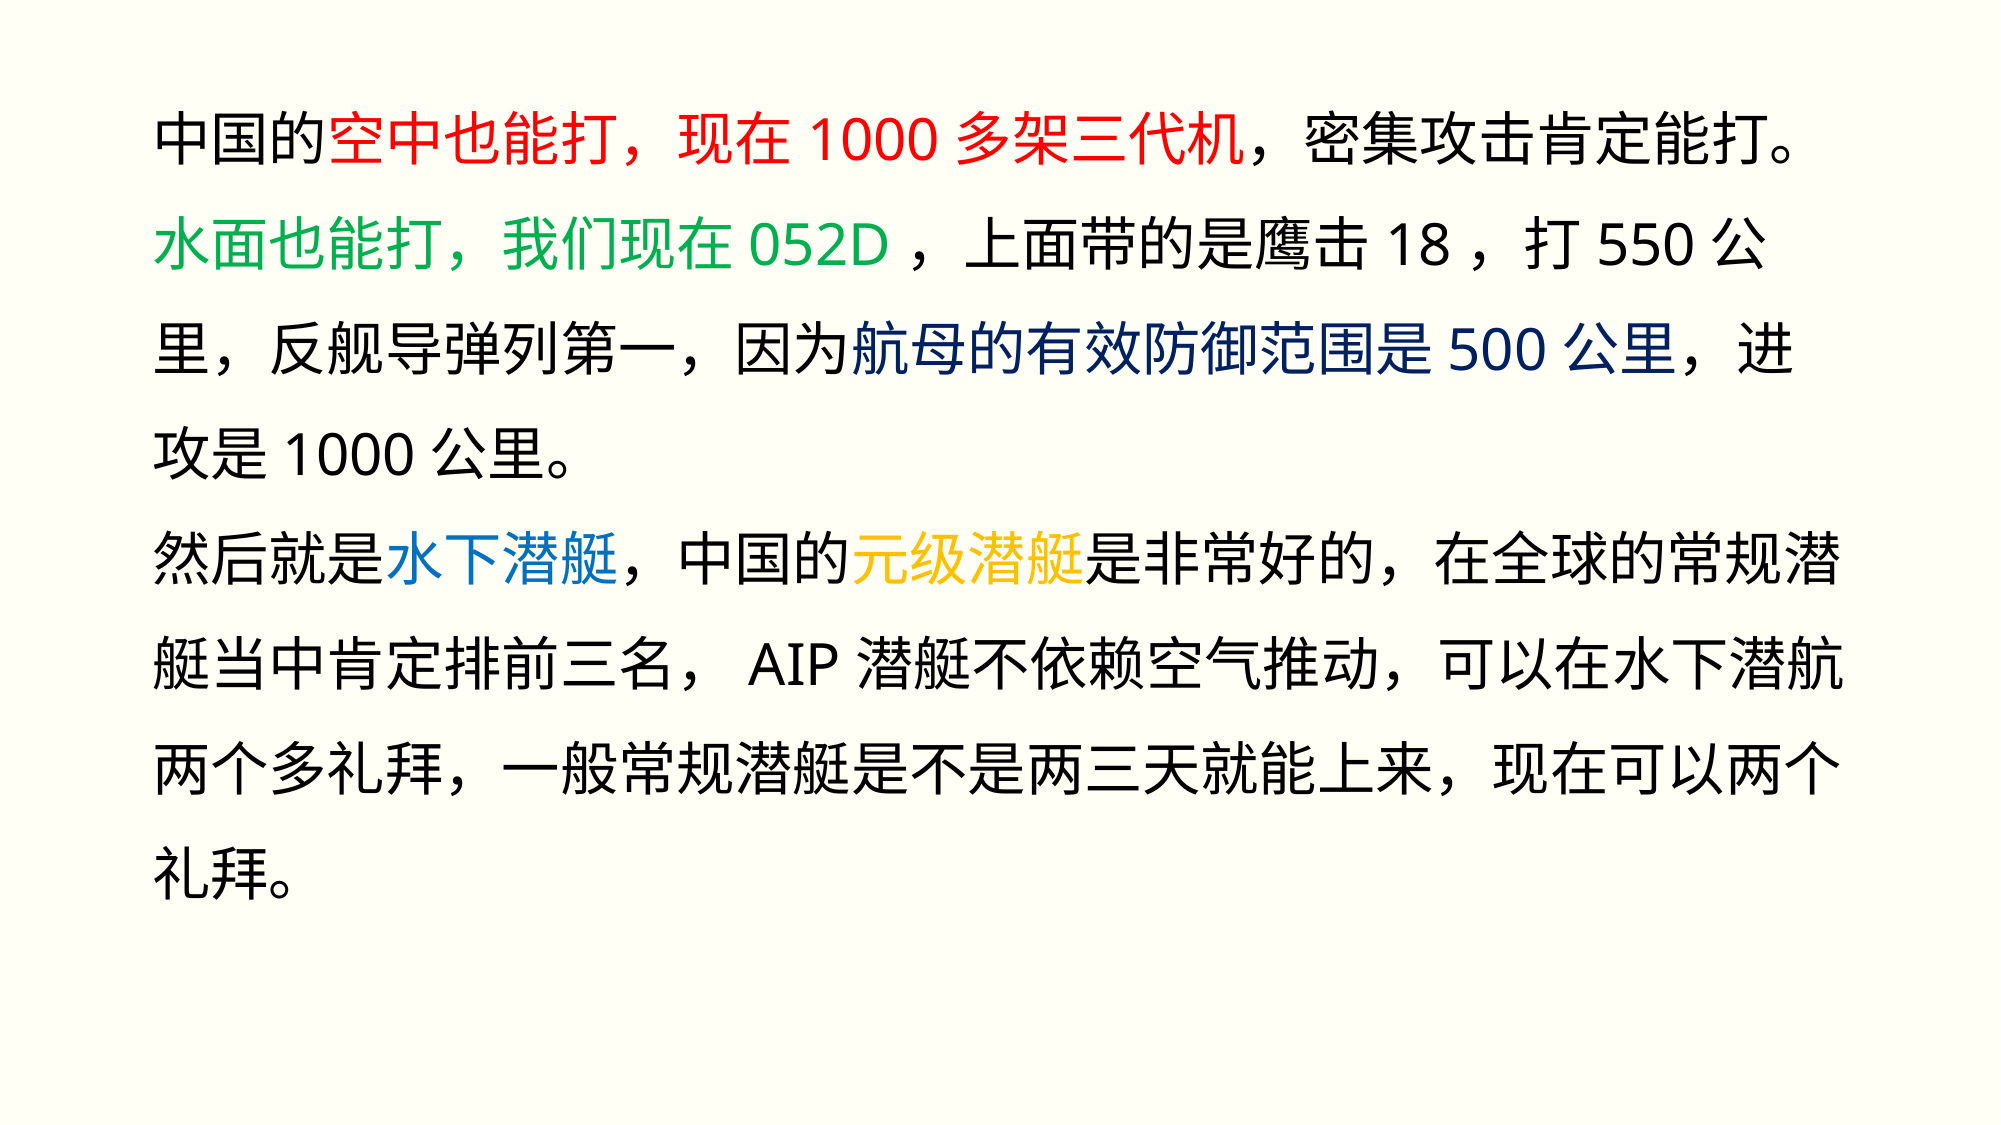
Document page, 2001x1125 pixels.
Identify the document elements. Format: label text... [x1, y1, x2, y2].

title 中国的空中也能打，现在1000多架三代机，密集攻击肯定能打。 水面也能打，我们现在052D，上面带的是鹰击18，打550公里，反舰导弹列第一，因为航母的有效防御范围是500公里，进攻是1000公里。 然后就是水下潜艇，中国的元级潜艇是非常好的，在全球的常规潜艇当中肯定排前三名，AIP潜艇不依赖空气推动，可以在水下潜航两个多礼拜，一般常规潜艇是不是两三天就能上来，现在可以两个礼拜。 [137, 59, 1863, 278]
